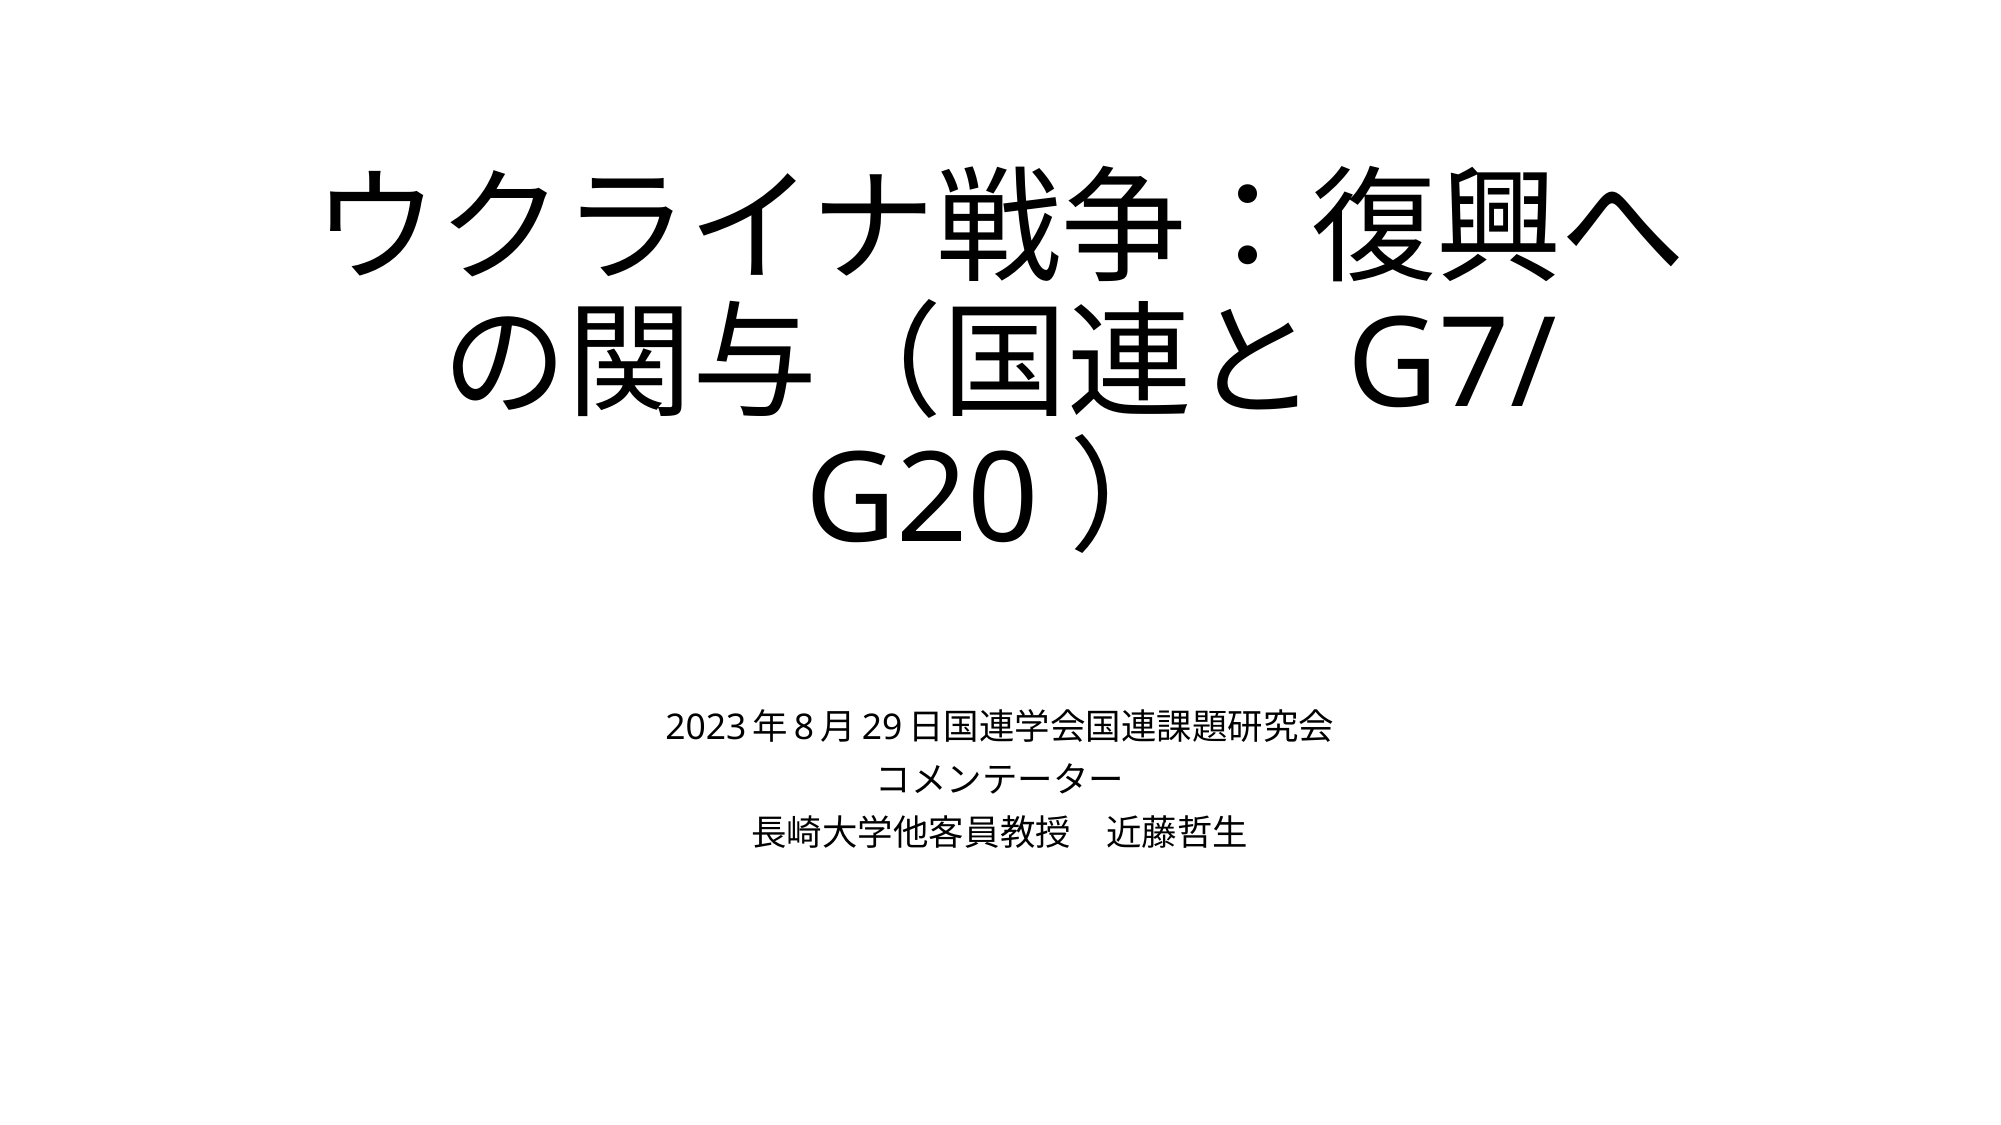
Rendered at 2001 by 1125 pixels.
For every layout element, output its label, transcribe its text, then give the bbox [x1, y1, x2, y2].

subtitle 2023年8月29日国連学会国連課題研究会 コメンテーター 長崎大学他客員教授 近藤哲生 [249, 590, 1750, 863]
title ウクライナ戦争：復興への関与（国連とG7/G20） [249, 184, 1750, 576]
